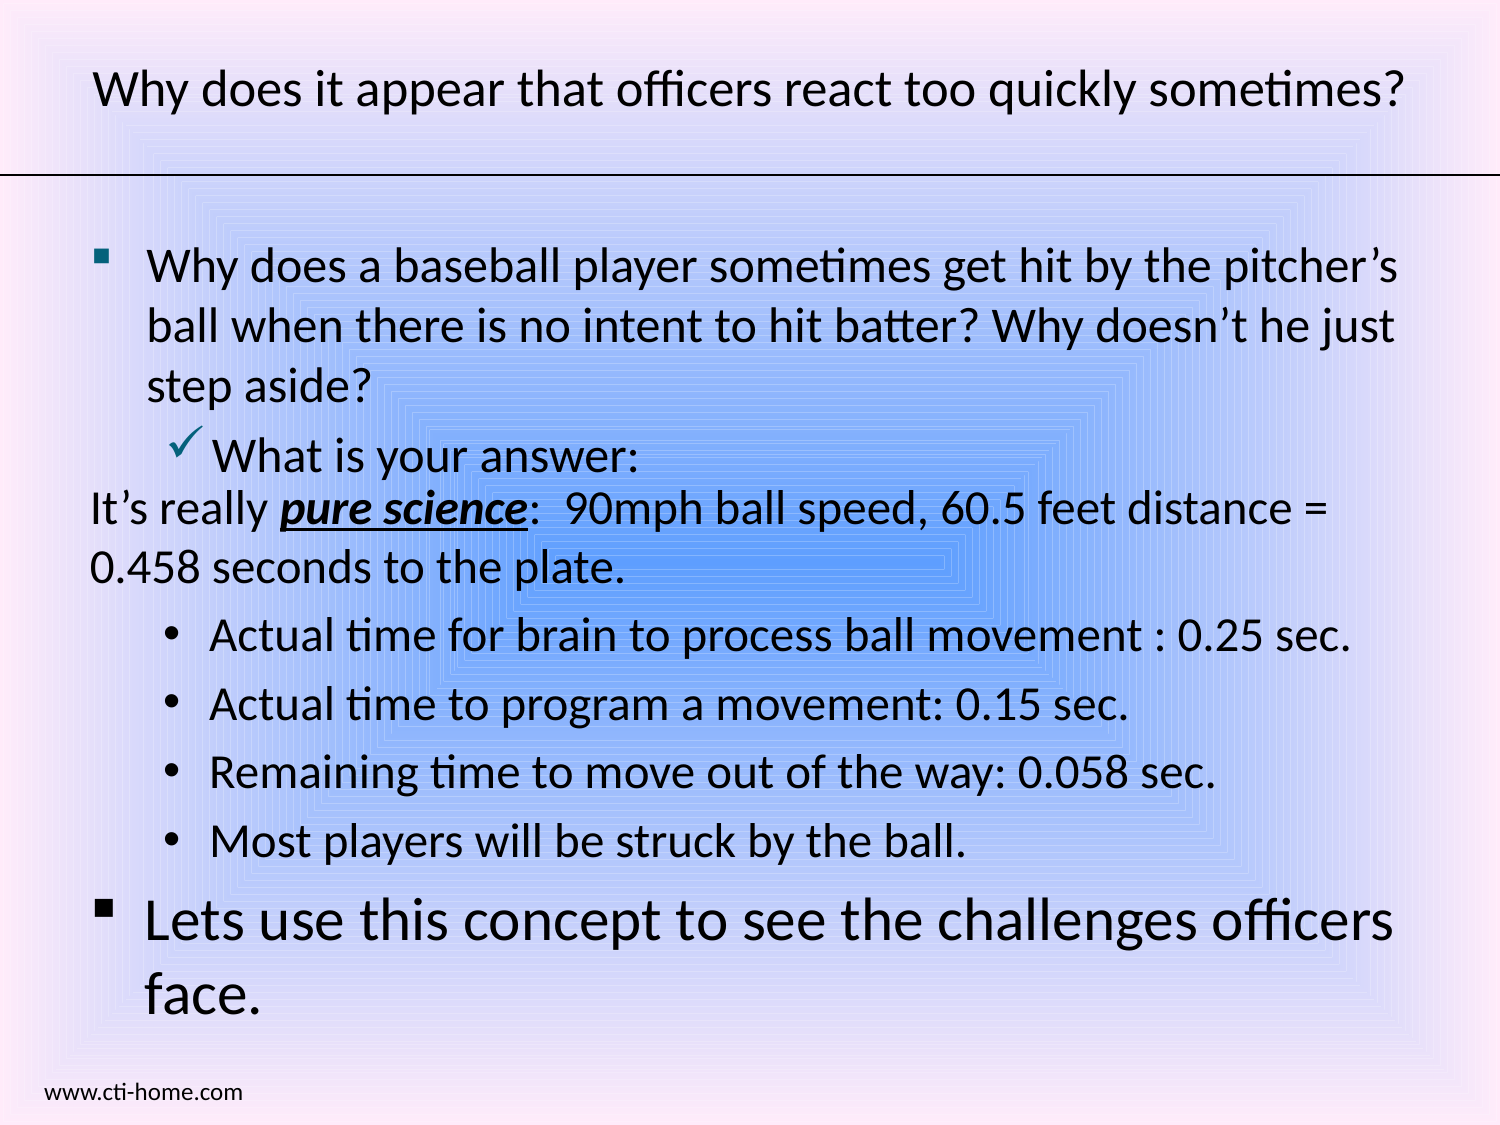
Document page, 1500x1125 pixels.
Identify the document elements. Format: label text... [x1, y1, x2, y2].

text_box It’s really pure science: 90mph ball speed, 60.5 feet distance = 0.458 seconds to the plate. Actual time for brain to process ball movement : 0.25 sec. Actual time to program a movement: 0.15 sec. Remaining time to move out of the way: 0.058 sec. Most players will be struck by the ball. Lets use this concept to see the challenges officers face. [74, 468, 1425, 1035]
list Why does a baseball player sometimes get hit by the pitcher’s ball when there is no intent to hit batter? Why doesn’t he just step aside? What is your answer: [75, 224, 1425, 468]
text_box www.cti-home.com [29, 1067, 266, 1113]
title Why does it appear that officers react too quickly sometimes? [75, 45, 1425, 125]
